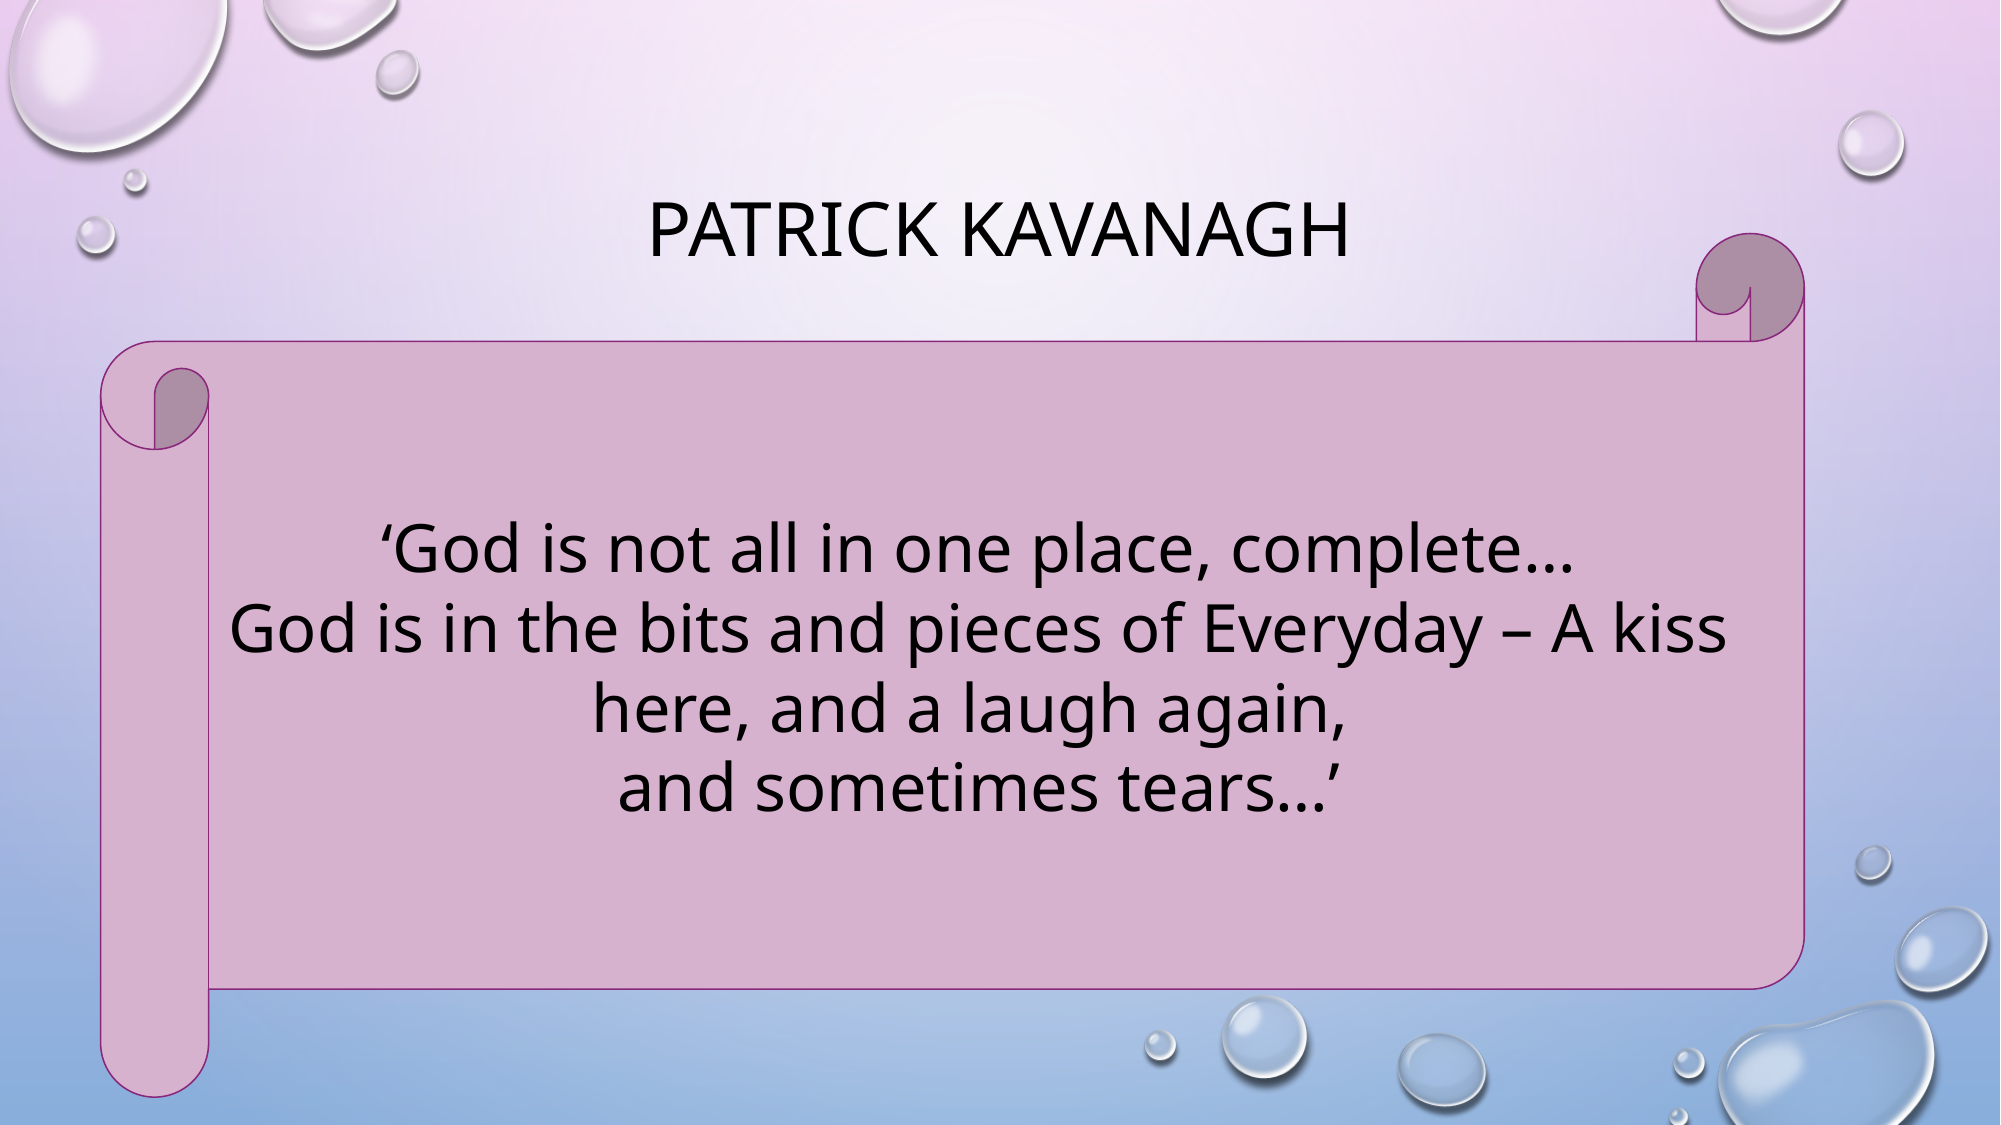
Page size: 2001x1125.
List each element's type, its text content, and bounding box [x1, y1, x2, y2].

title Patrick Kavanagh [149, 101, 1851, 364]
picture [0, 0, 2000, 1125]
text_box ‘God is not all in one place, complete… God is in the bits and pieces of Everyday – A kiss here, and a laugh again, and sometimes tears…’ [99, 232, 1806, 1098]
